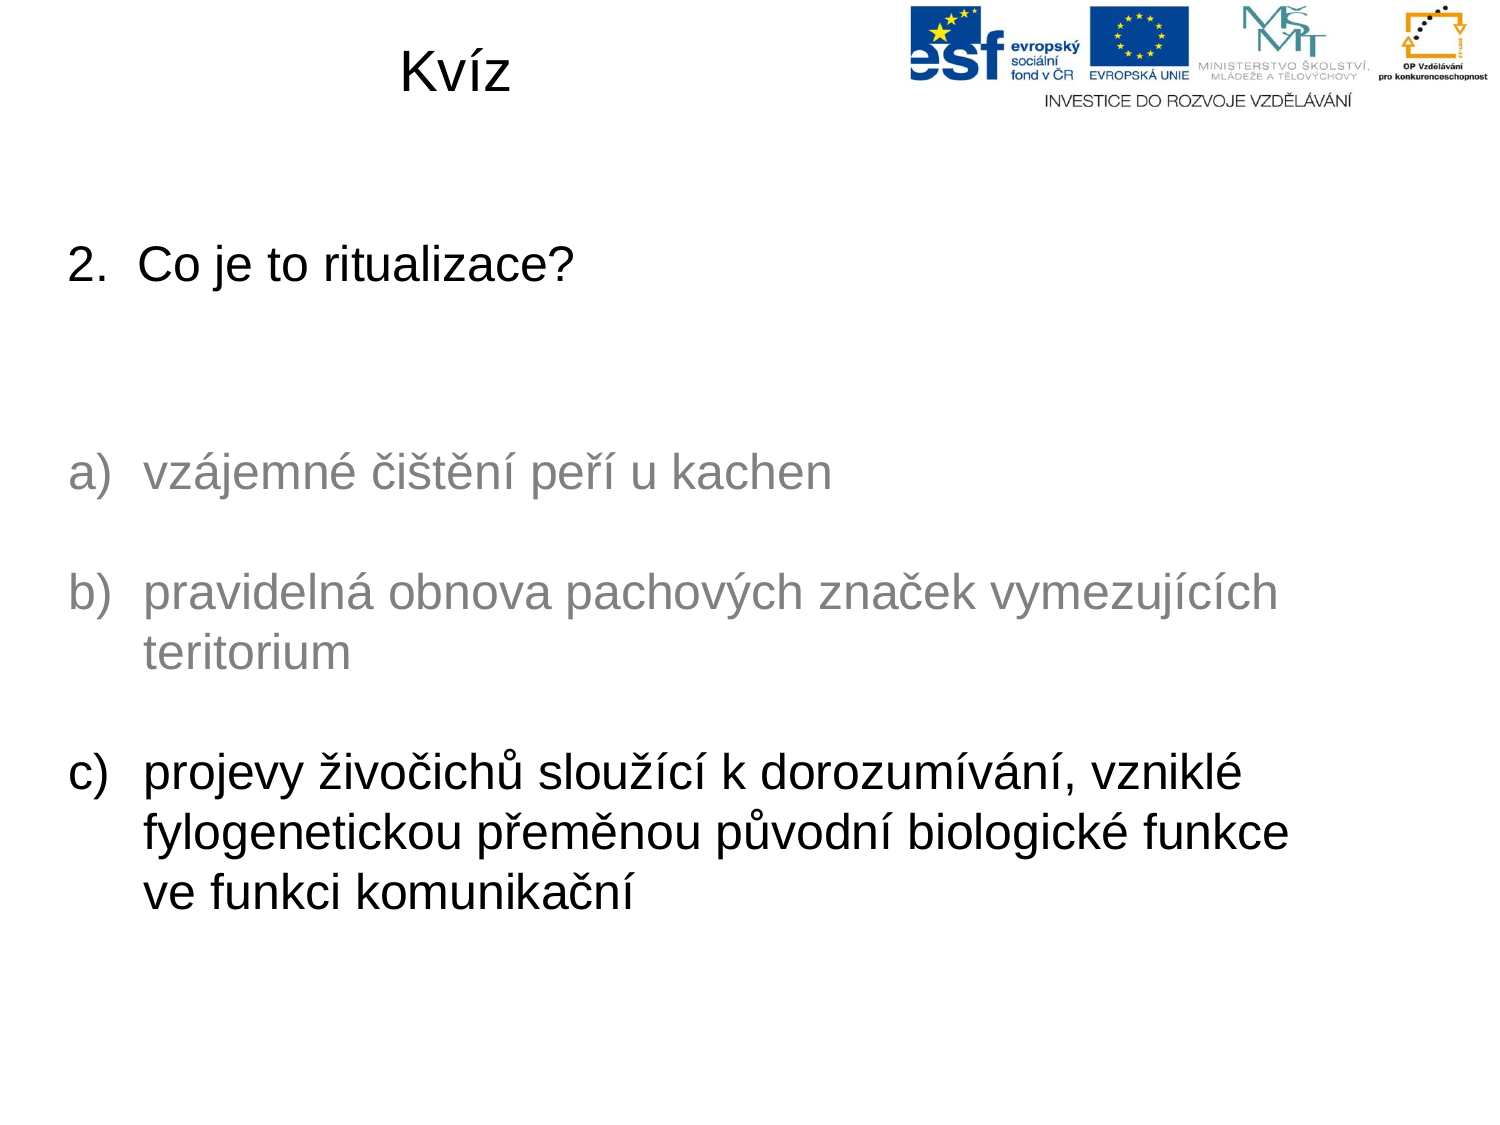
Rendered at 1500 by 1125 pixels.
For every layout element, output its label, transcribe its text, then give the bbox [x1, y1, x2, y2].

text_box Kvíz [384, 25, 528, 111]
picture [892, 0, 1500, 118]
text_box 2. Co je to ritualizace? [53, 223, 1341, 299]
text_box vzájemné čištění peří u kachen pravidelná obnova pachových značek vymezujících teritorium projevy živočichů sloužící k dorozumívání, vzniklé fylogenetickou přeměnou původní biologické funkce ve funkci komunikační [54, 432, 1342, 928]
